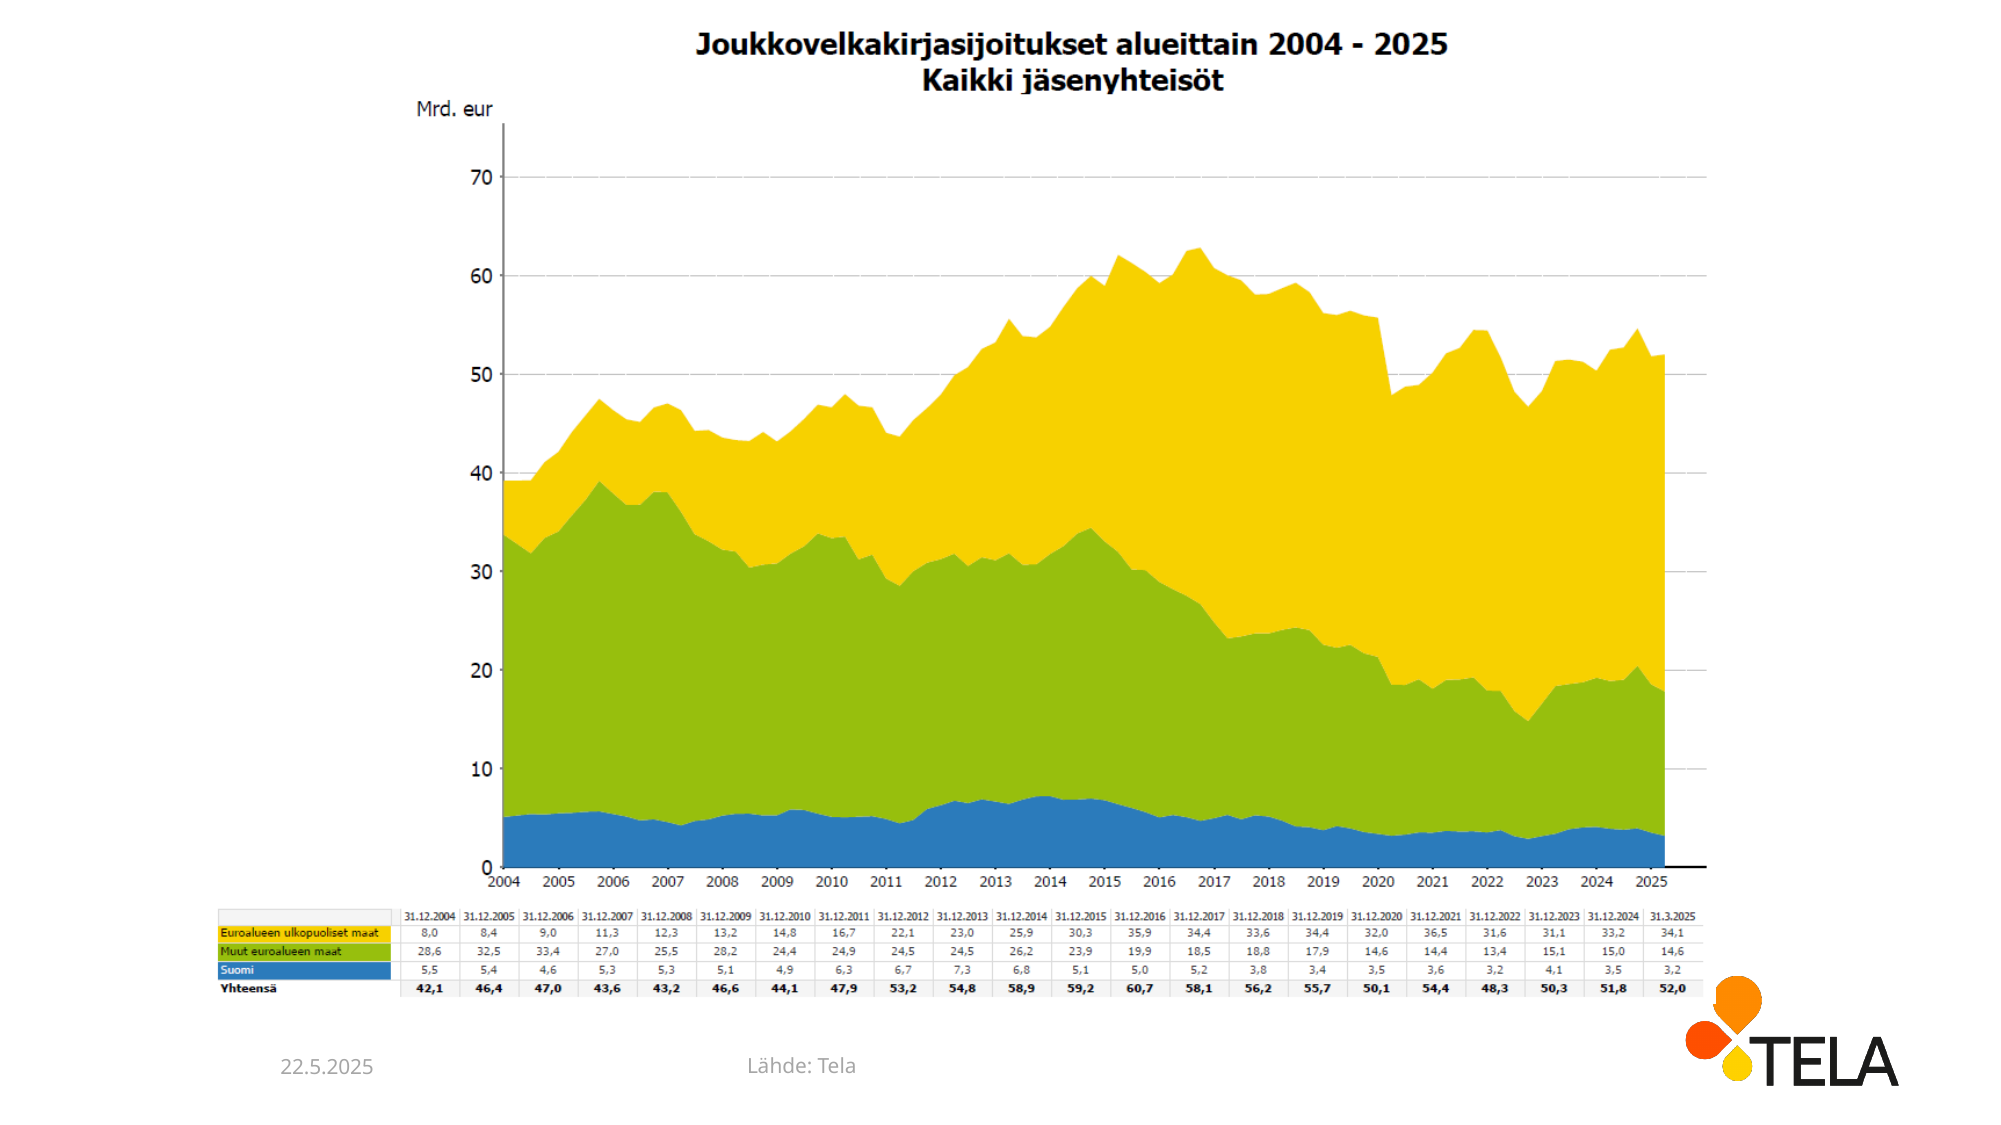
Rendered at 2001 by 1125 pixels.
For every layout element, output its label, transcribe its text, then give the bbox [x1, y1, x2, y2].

footer Lähde: Tela [732, 1045, 1366, 1106]
picture [196, 20, 1910, 1097]
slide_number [265, 1045, 732, 1106]
